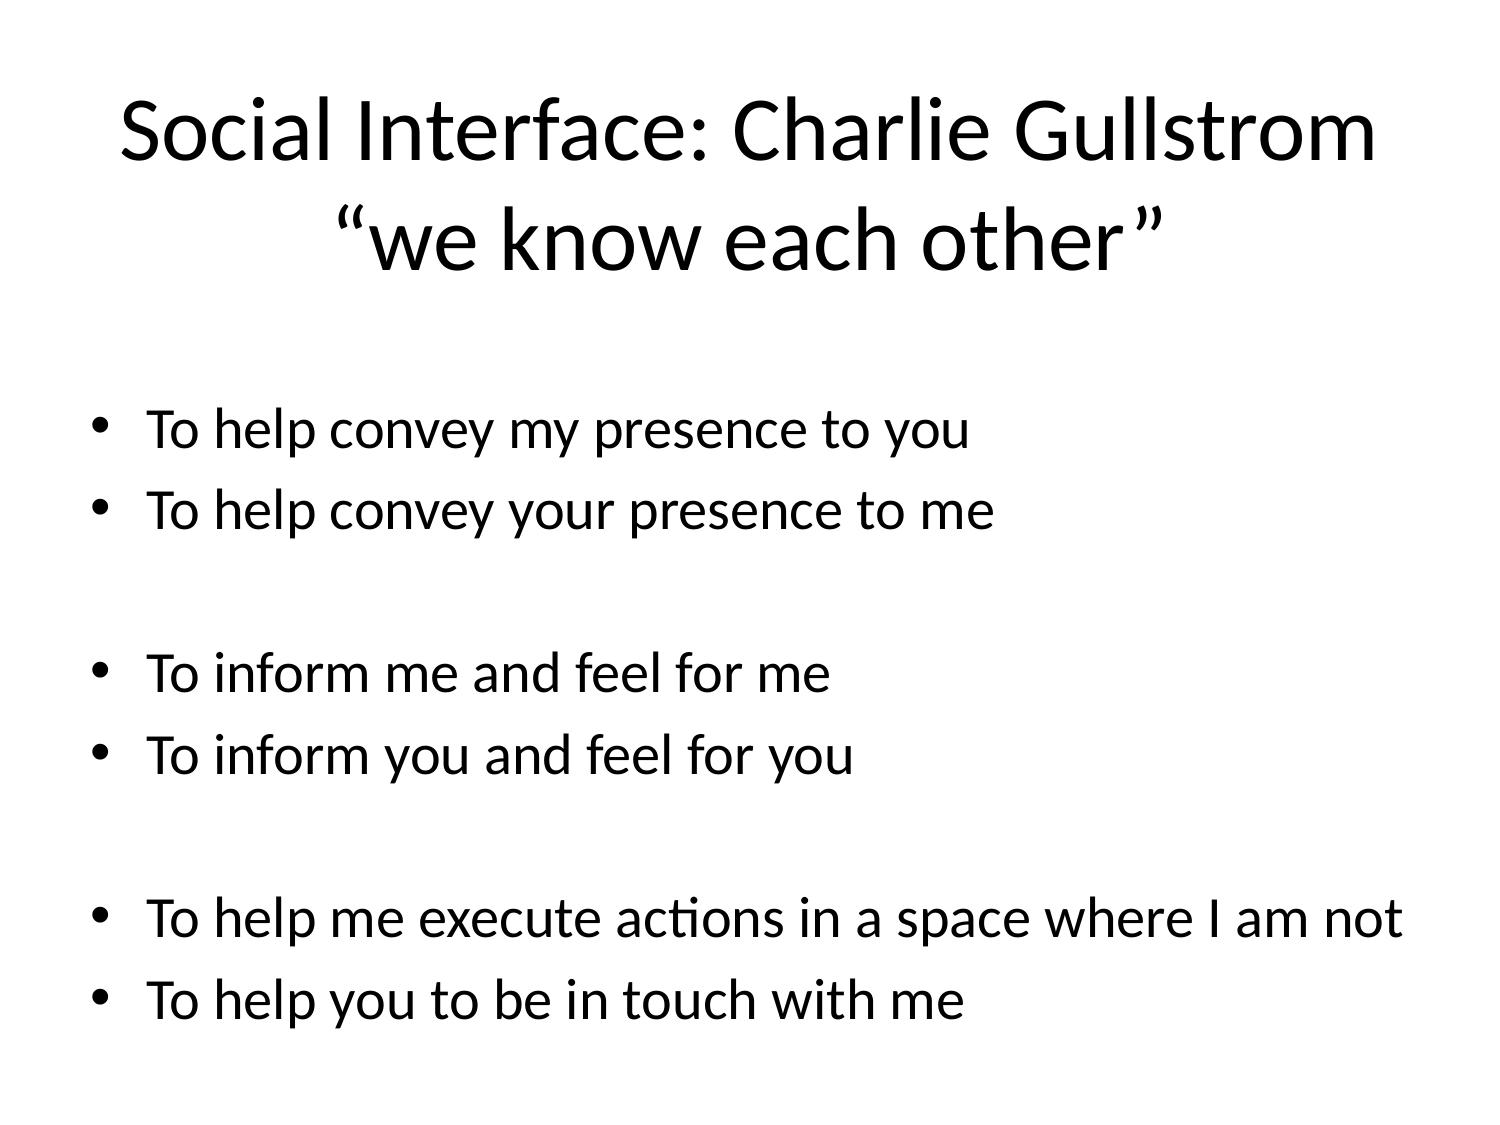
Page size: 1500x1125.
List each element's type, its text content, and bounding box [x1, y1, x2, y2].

title Social Interface: Charlie Gullstrom “we know each other” [75, 45, 1425, 313]
list To help convey my presence to you To help convey your presence to me To inform me and feel for me To inform you and feel for you To help me execute actions in a space where I am not To help you to be in touch with me [75, 382, 1425, 1125]
